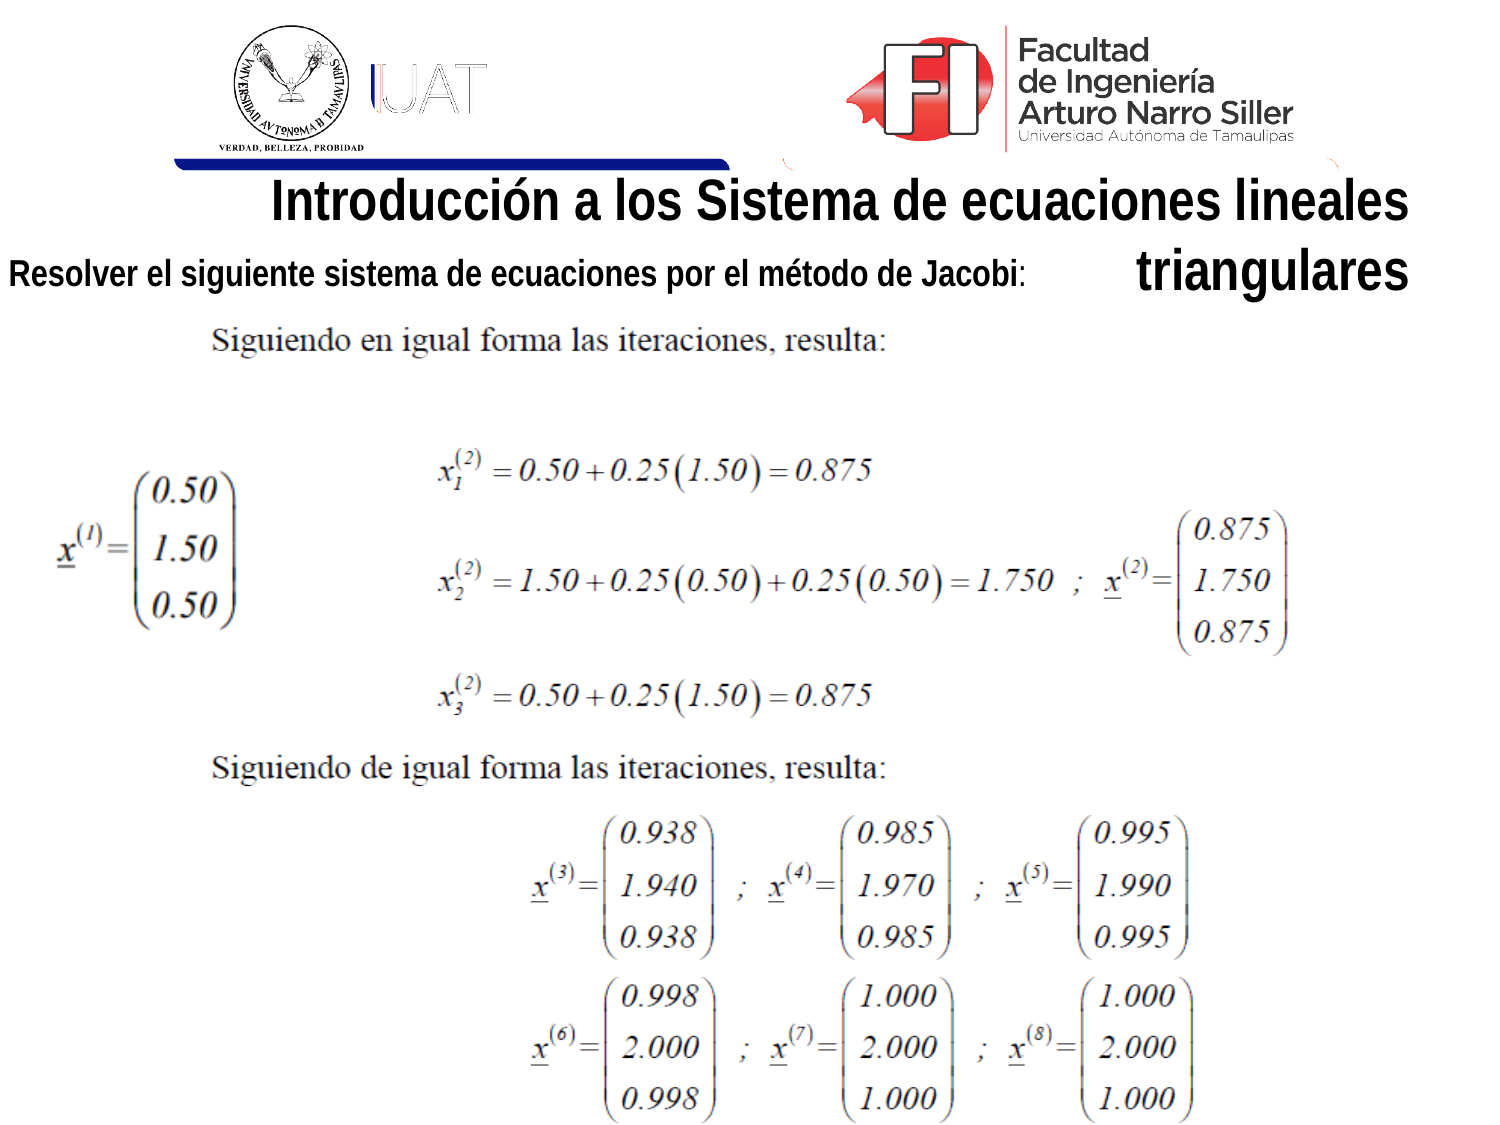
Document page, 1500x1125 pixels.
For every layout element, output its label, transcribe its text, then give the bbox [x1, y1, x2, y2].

text_box Resolver el siguiente sistema de ecuaciones por el método de Jacobi: [0, 242, 1117, 302]
picture [41, 306, 1318, 1125]
title Introducción a los Sistema de ecuaciones lineales triangulares [75, 138, 1425, 327]
picture [159, 2, 1353, 138]
